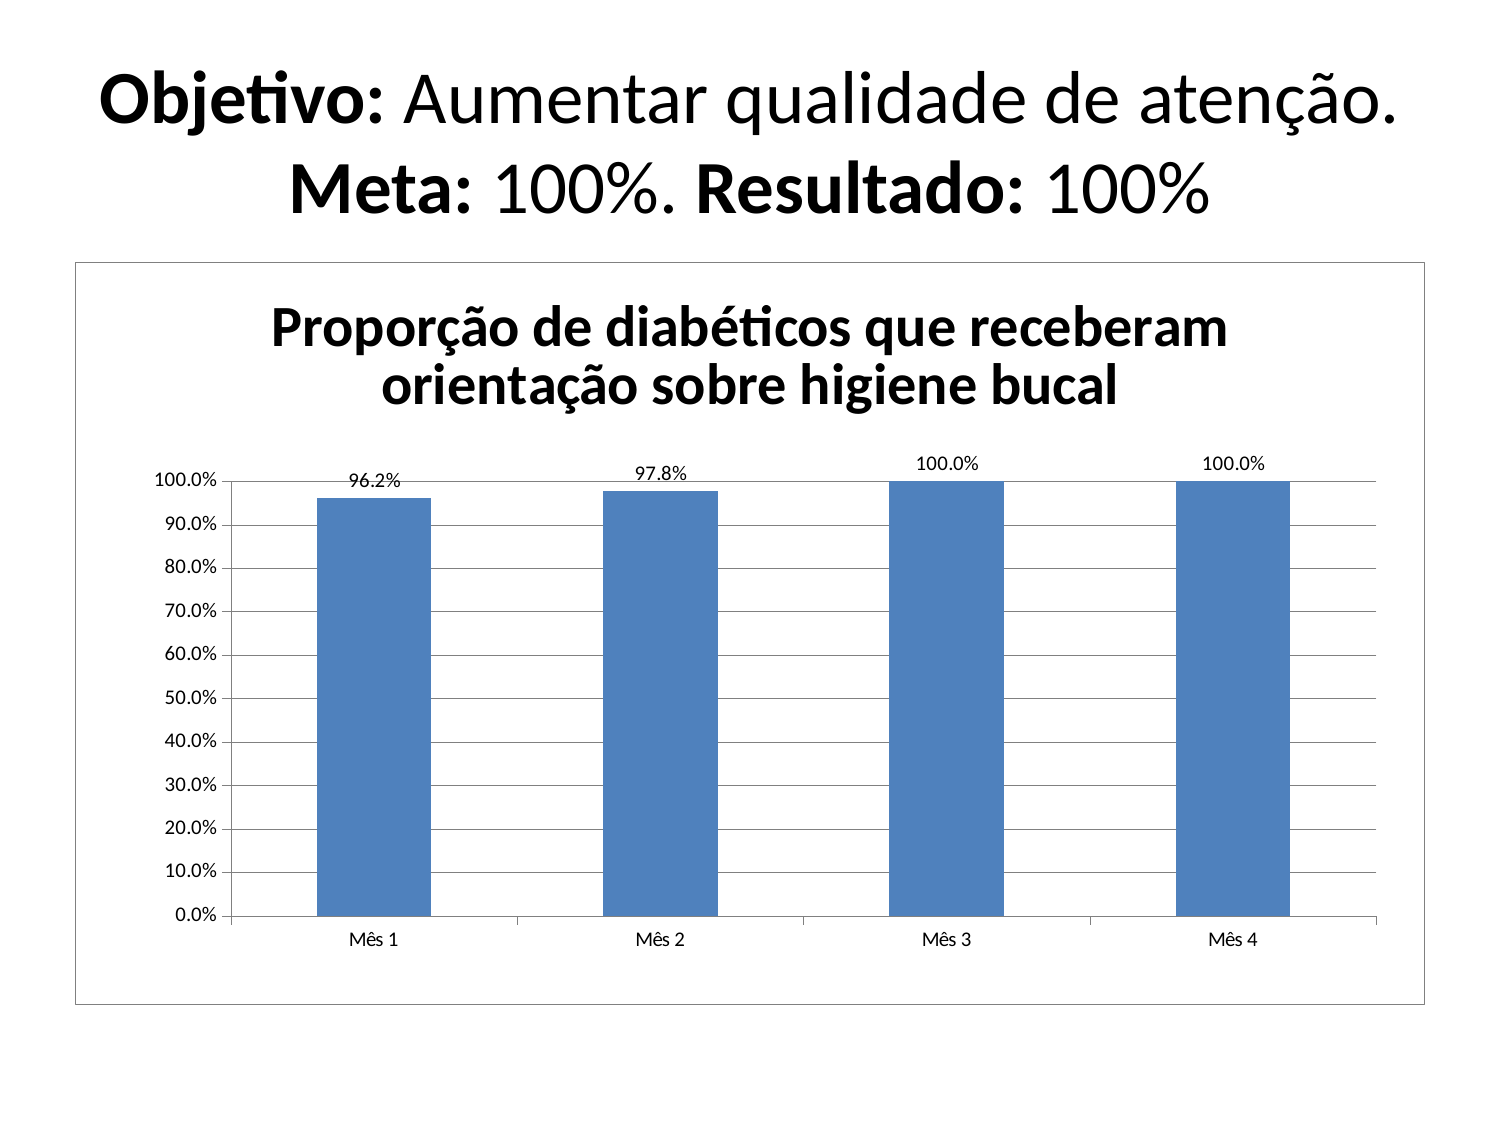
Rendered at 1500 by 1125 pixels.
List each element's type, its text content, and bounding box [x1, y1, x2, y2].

chart [74, 262, 1426, 1006]
title Objetivo: Aumentar qualidade de atenção. Meta: 100%. Resultado: 100% [75, 45, 1425, 233]
